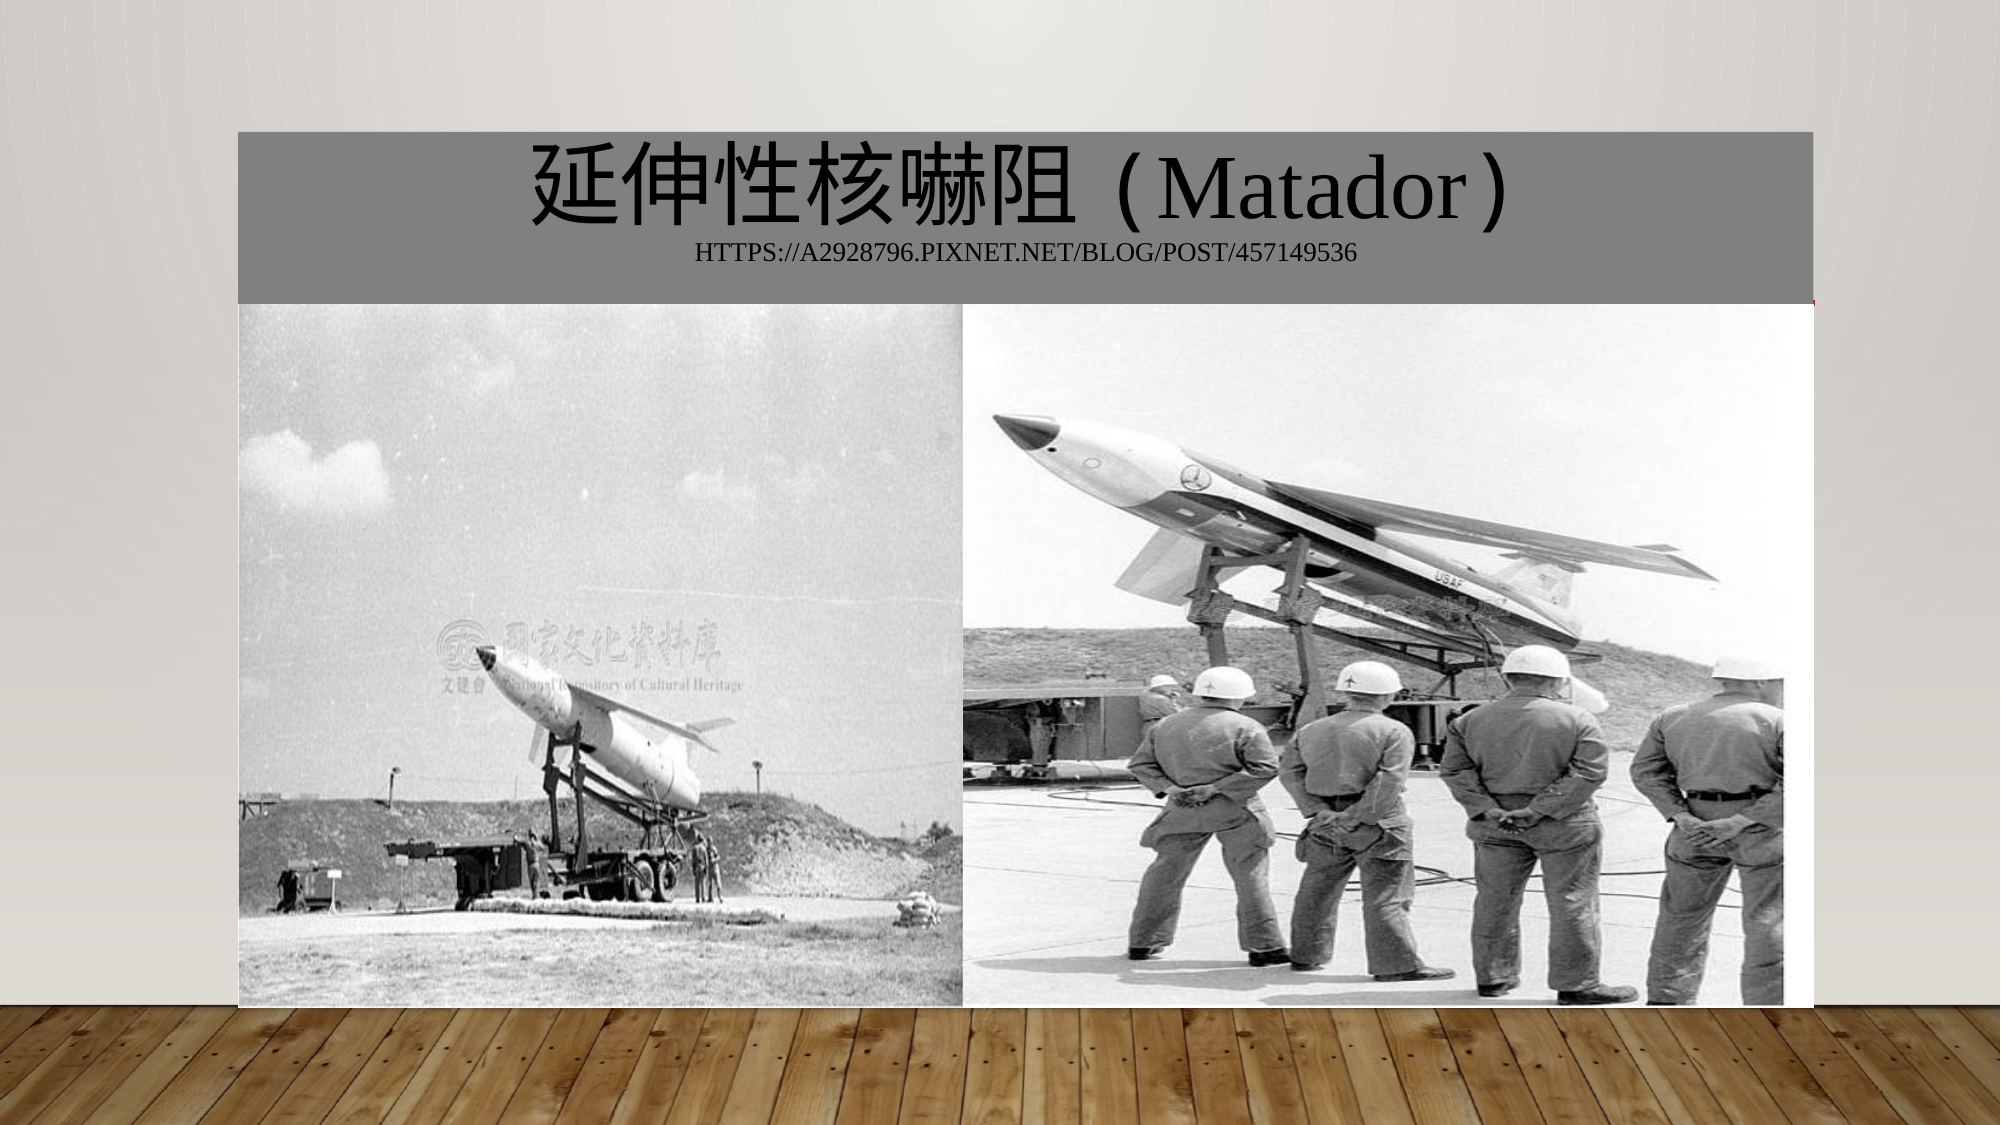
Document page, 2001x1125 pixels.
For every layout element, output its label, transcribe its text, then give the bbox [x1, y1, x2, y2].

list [237, 303, 963, 1008]
picture [0, 303, 2000, 1125]
title 延伸性核嚇阻(Matador) https://a2928796.pixnet.net/blog/post/457149536 [238, 131, 1814, 303]
